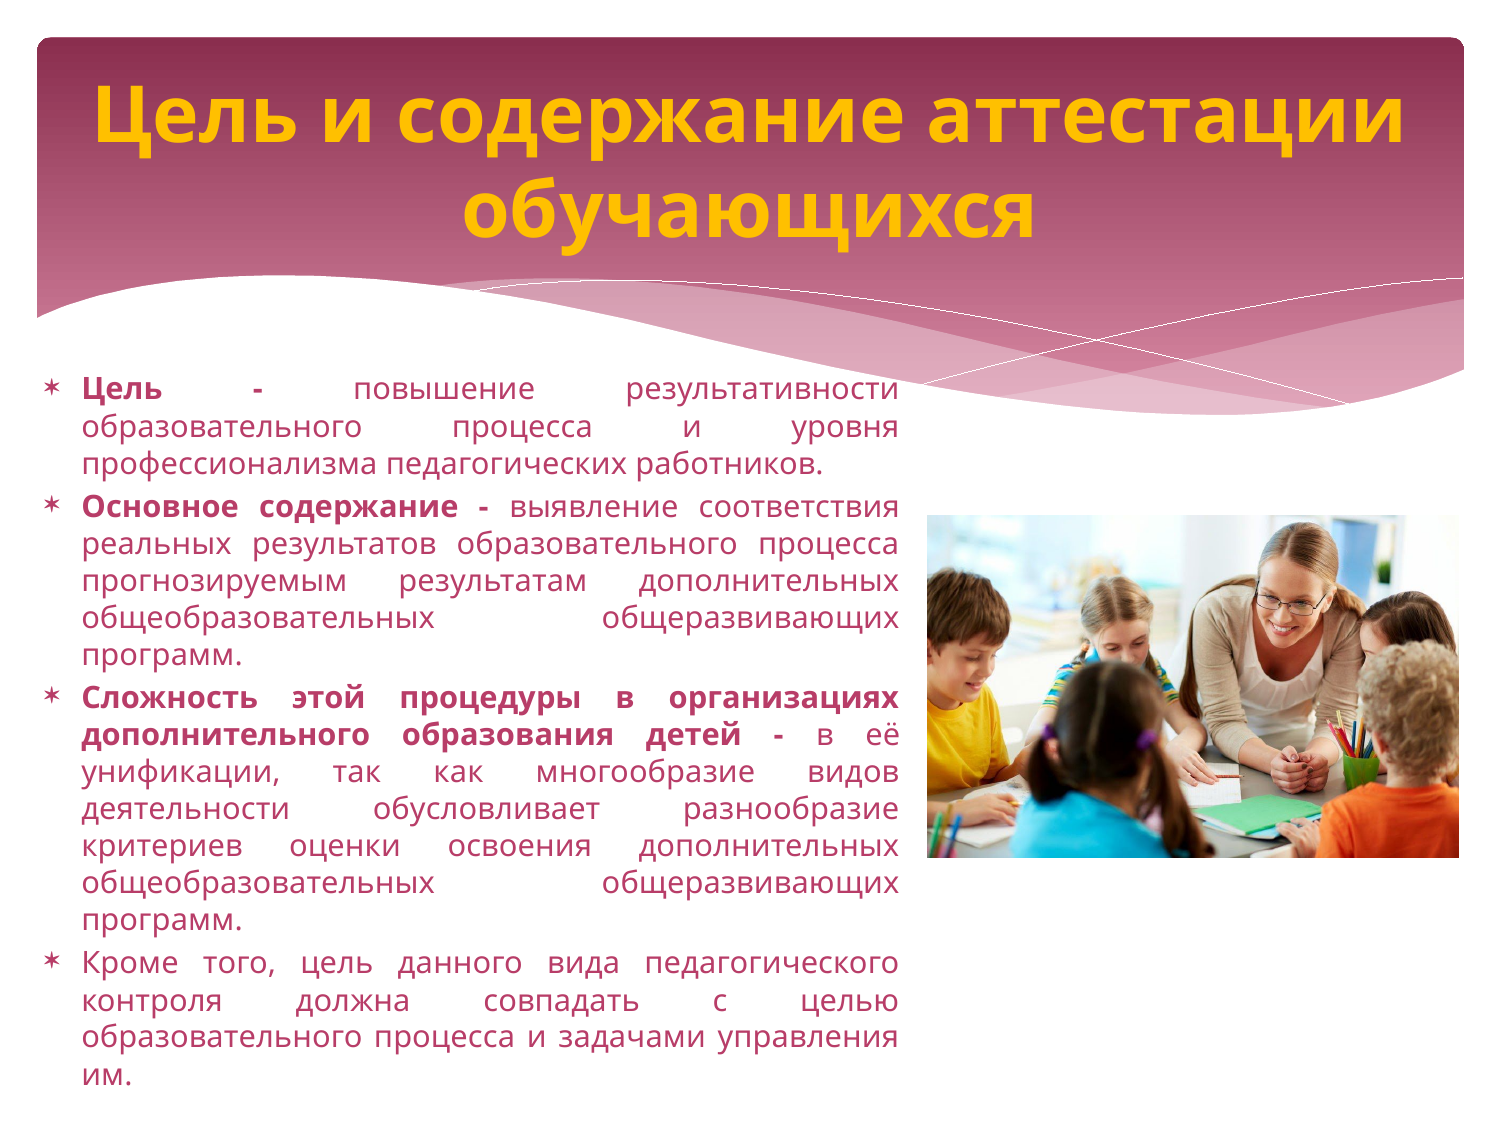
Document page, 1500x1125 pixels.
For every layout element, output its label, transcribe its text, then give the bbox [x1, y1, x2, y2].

picture [926, 514, 1459, 859]
list Цель - повышение результативности образовательного процесса и уровня профессионализма педагогических работников. Основное содержание - выявление соответствия реальных результатов образовательного процесса прогнозируемым результатам дополнительных общеобразовательных общеразвивающих программ. Сложность этой процедуры в организациях дополнительного образования детей - в её унификации, так как многообразие видов деятельности обусловливает разнообразие критериев оценки освоения дополнительных общеобразовательных общеразвивающих программ. Кроме того, цель данного вида педагогического контроля должна совпадать с целью образовательного процесса и задачами управления им. [29, 361, 916, 1125]
title Цель и содержание аттестации обучающихся [75, 55, 1425, 261]
